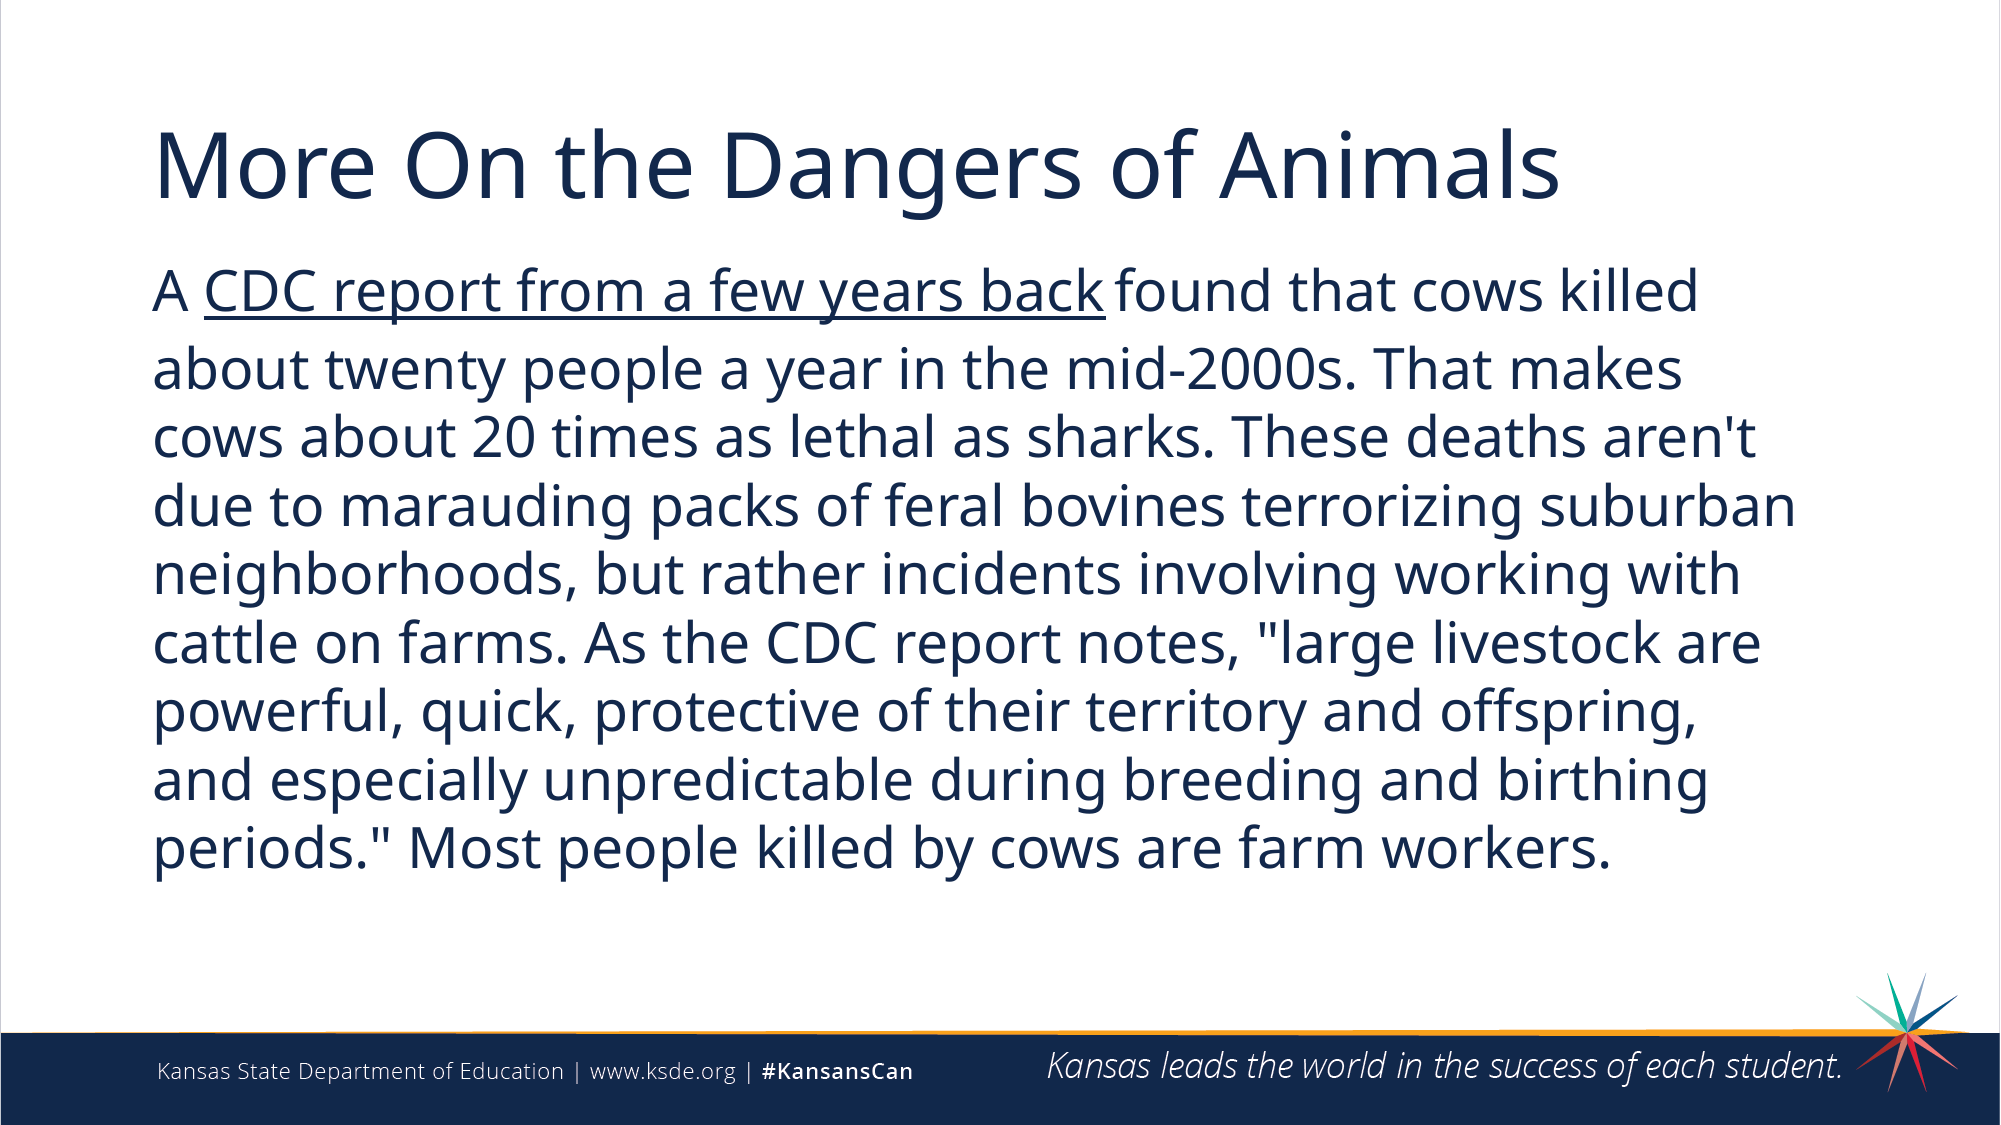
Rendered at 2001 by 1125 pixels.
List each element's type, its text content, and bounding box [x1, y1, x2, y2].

title More On the Dangers of Animals [137, 59, 1863, 278]
picture [0, 0, 2000, 1125]
list A CDC report from a few years back found that cows killed about twenty people a year in the mid-2000s. That makes cows about 20 times as lethal as sharks. These deaths aren't due to marauding packs of feral bovines terrorizing suburban neighborhoods, but rather incidents involving working with cattle on farms. As the CDC report notes, "large livestock are powerful, quick, protective of their territory and offspring, and especially unpredictable during breeding and birthing periods." Most people killed by cows are farm workers. [137, 278, 1826, 961]
